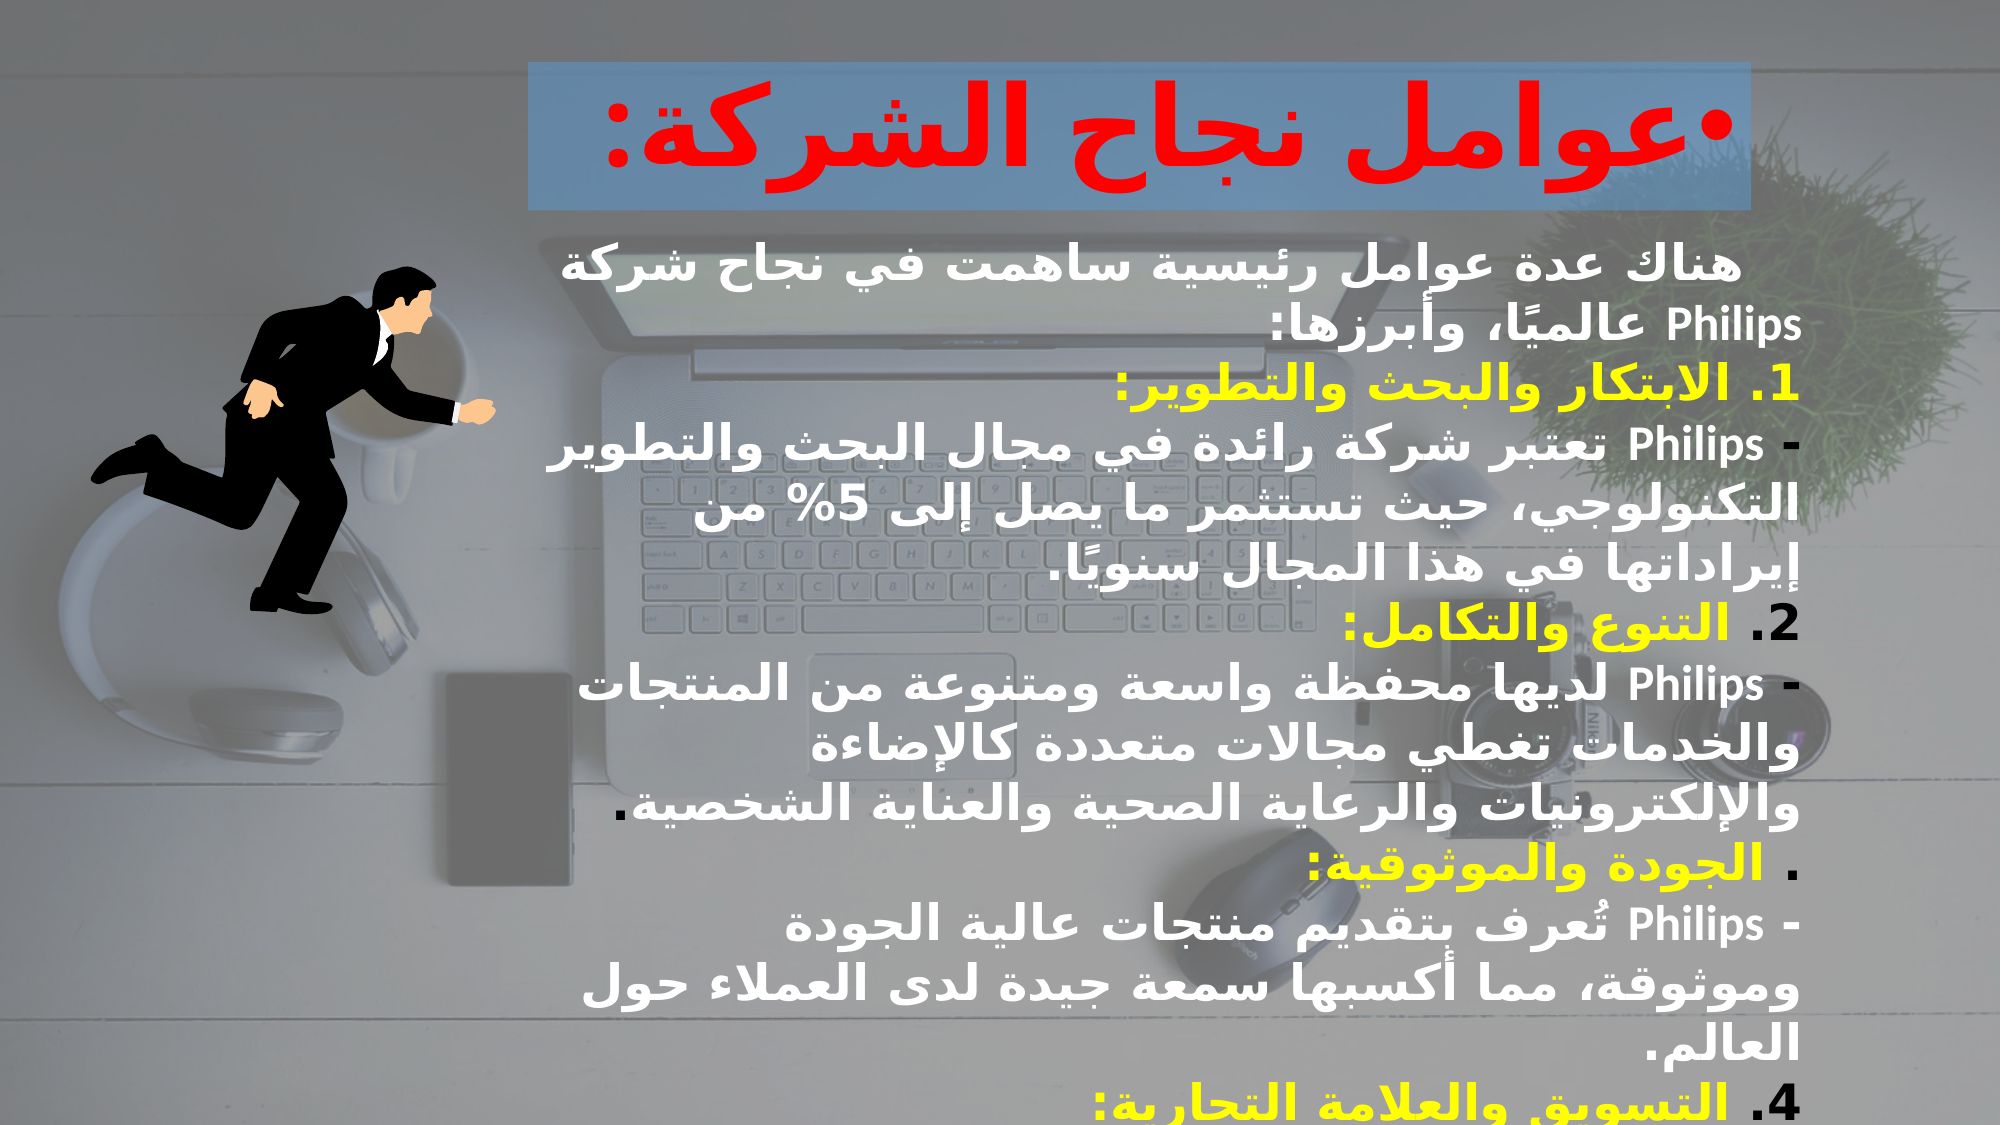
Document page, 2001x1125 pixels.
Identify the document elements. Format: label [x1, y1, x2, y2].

picture [0, 0, 2000, 1125]
text_box [90, 266, 495, 614]
